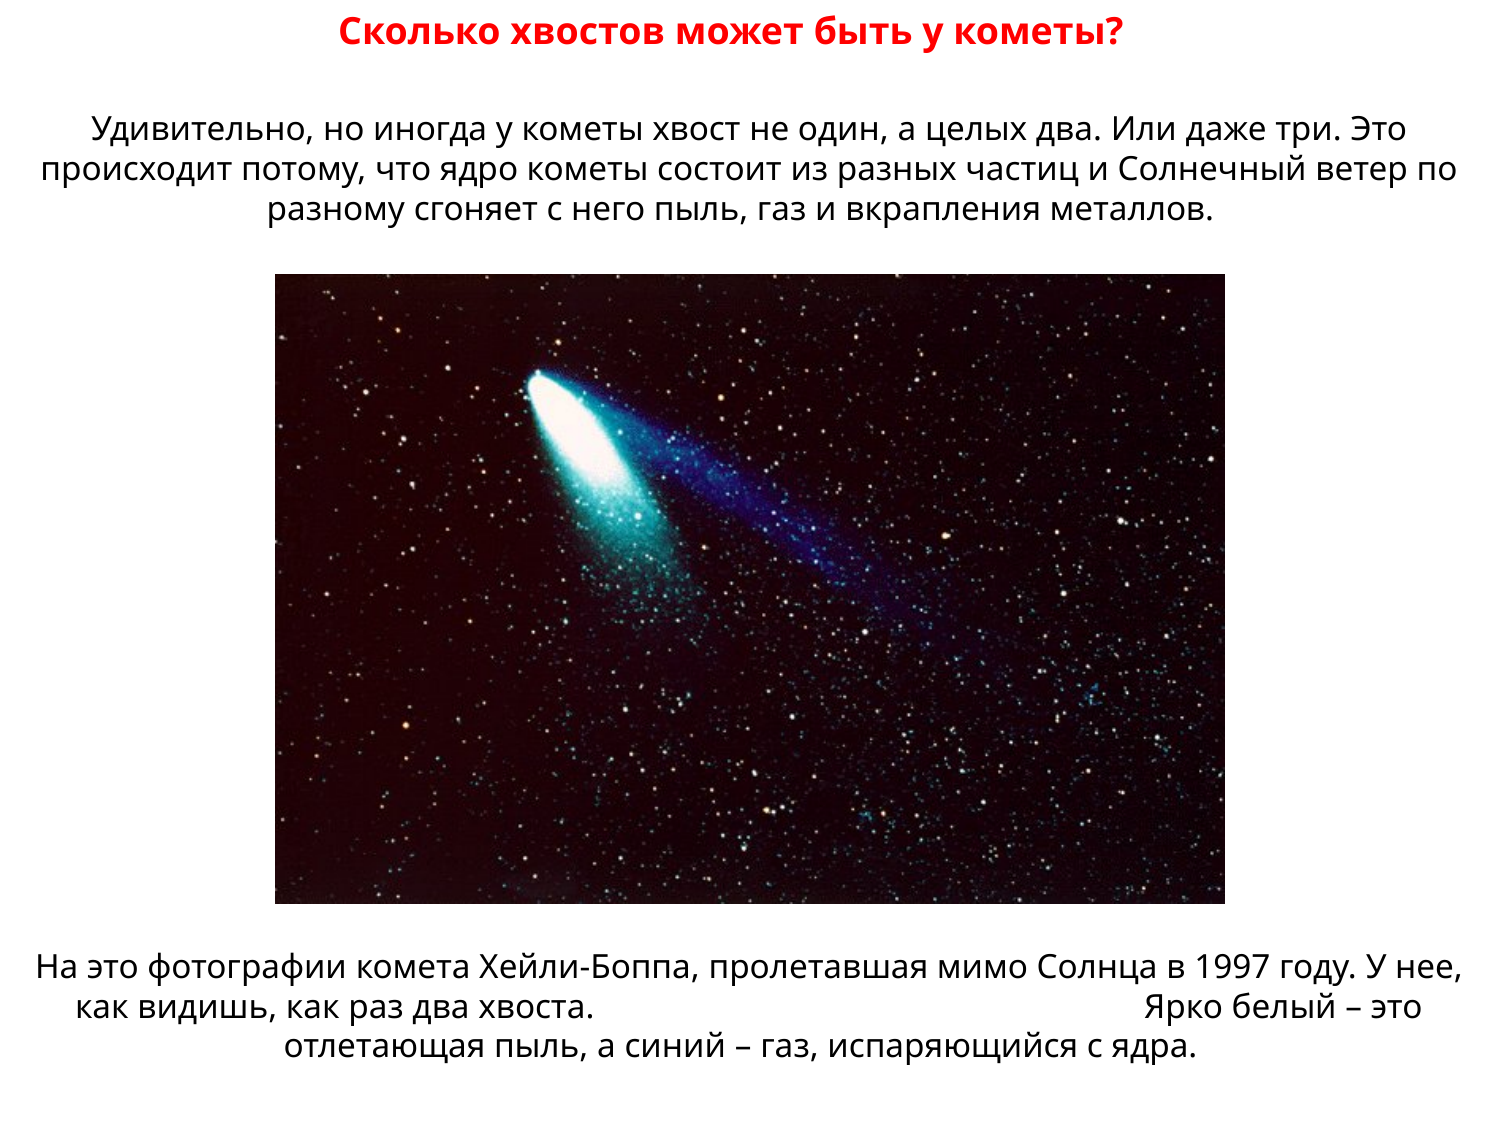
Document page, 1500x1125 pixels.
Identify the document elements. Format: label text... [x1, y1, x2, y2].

text_box На это фотографии комета Хейли-Боппа, пролетавшая мимо Солнца в 1997 году. У нее, как видишь, как раз два хвоста. Ярко белый – это отлетающая пыль, а синий – газ, испаряющийся с ядра. [0, 937, 1500, 1072]
picture [274, 274, 1226, 904]
text_box Удивительно, но иногда у кометы хвост не один, а целых два. Или даже три. Это происходит потому, что ядро кометы состоит из разных частиц и Солнечный ветер по разному сгоняет с него пыль, газ и вкрапления металлов. [0, 99, 1500, 235]
text_box Сколько хвостов может быть у кометы? [24, 0, 1438, 60]
